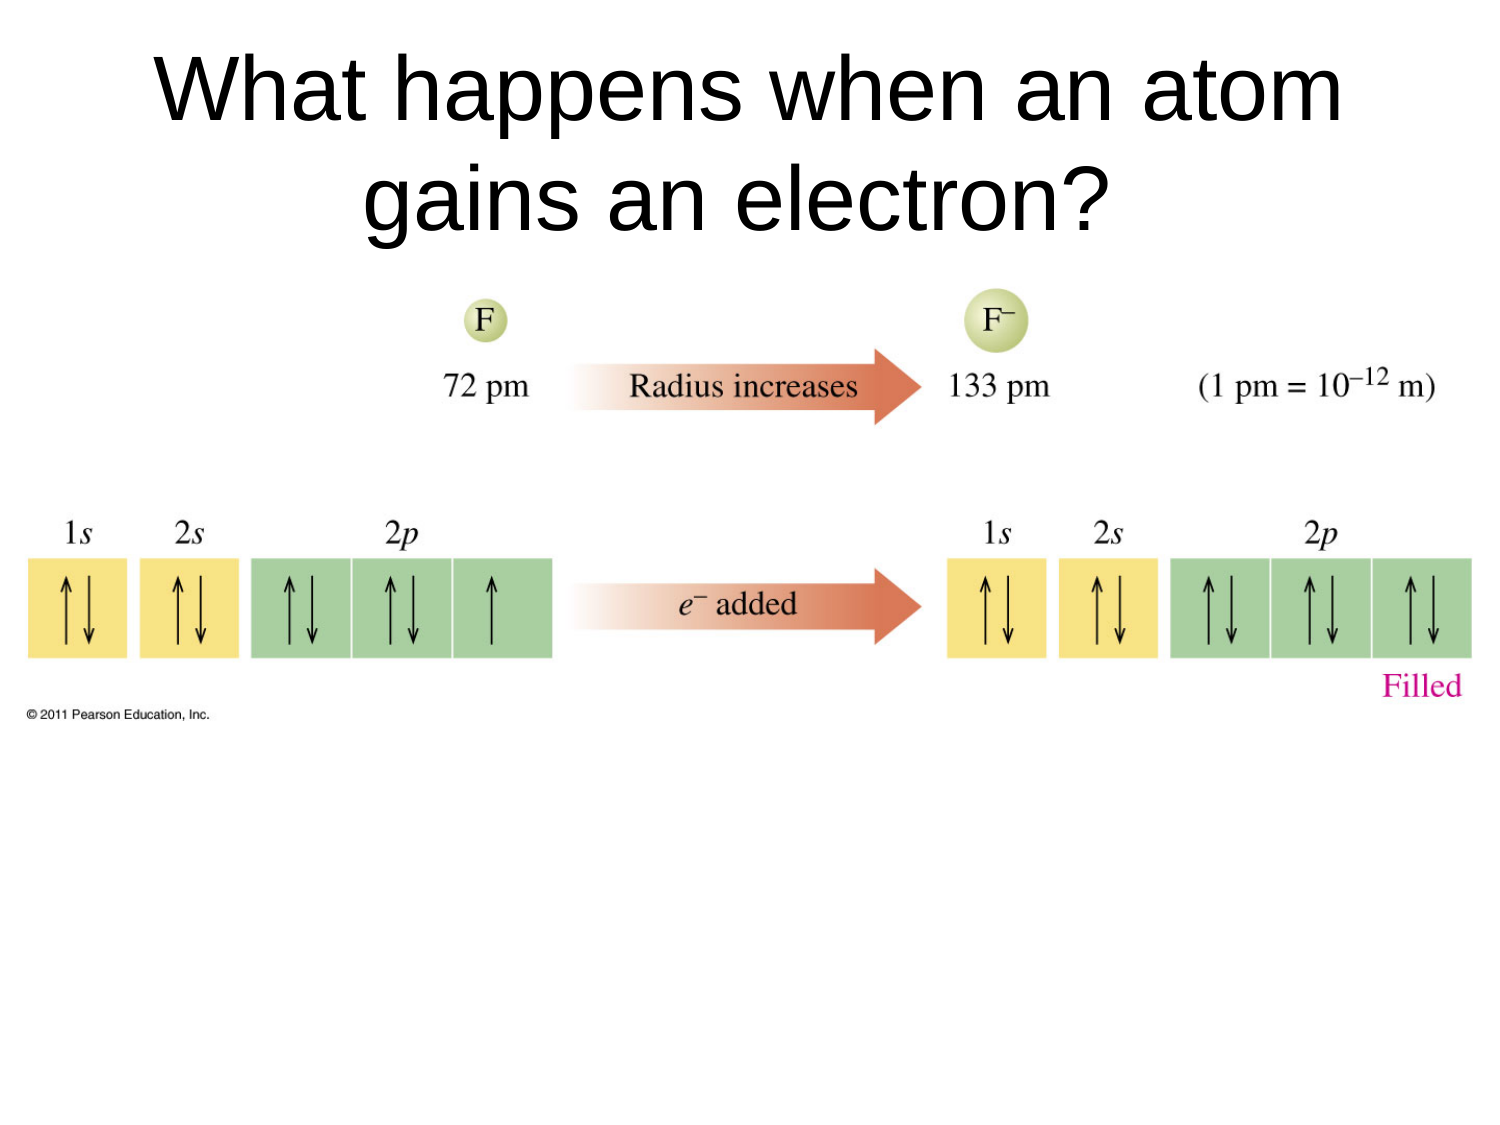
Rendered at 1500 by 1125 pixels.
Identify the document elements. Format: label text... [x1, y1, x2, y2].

title What happens when an atom gains an electron? [74, 44, 1426, 233]
picture [0, 262, 1500, 746]
